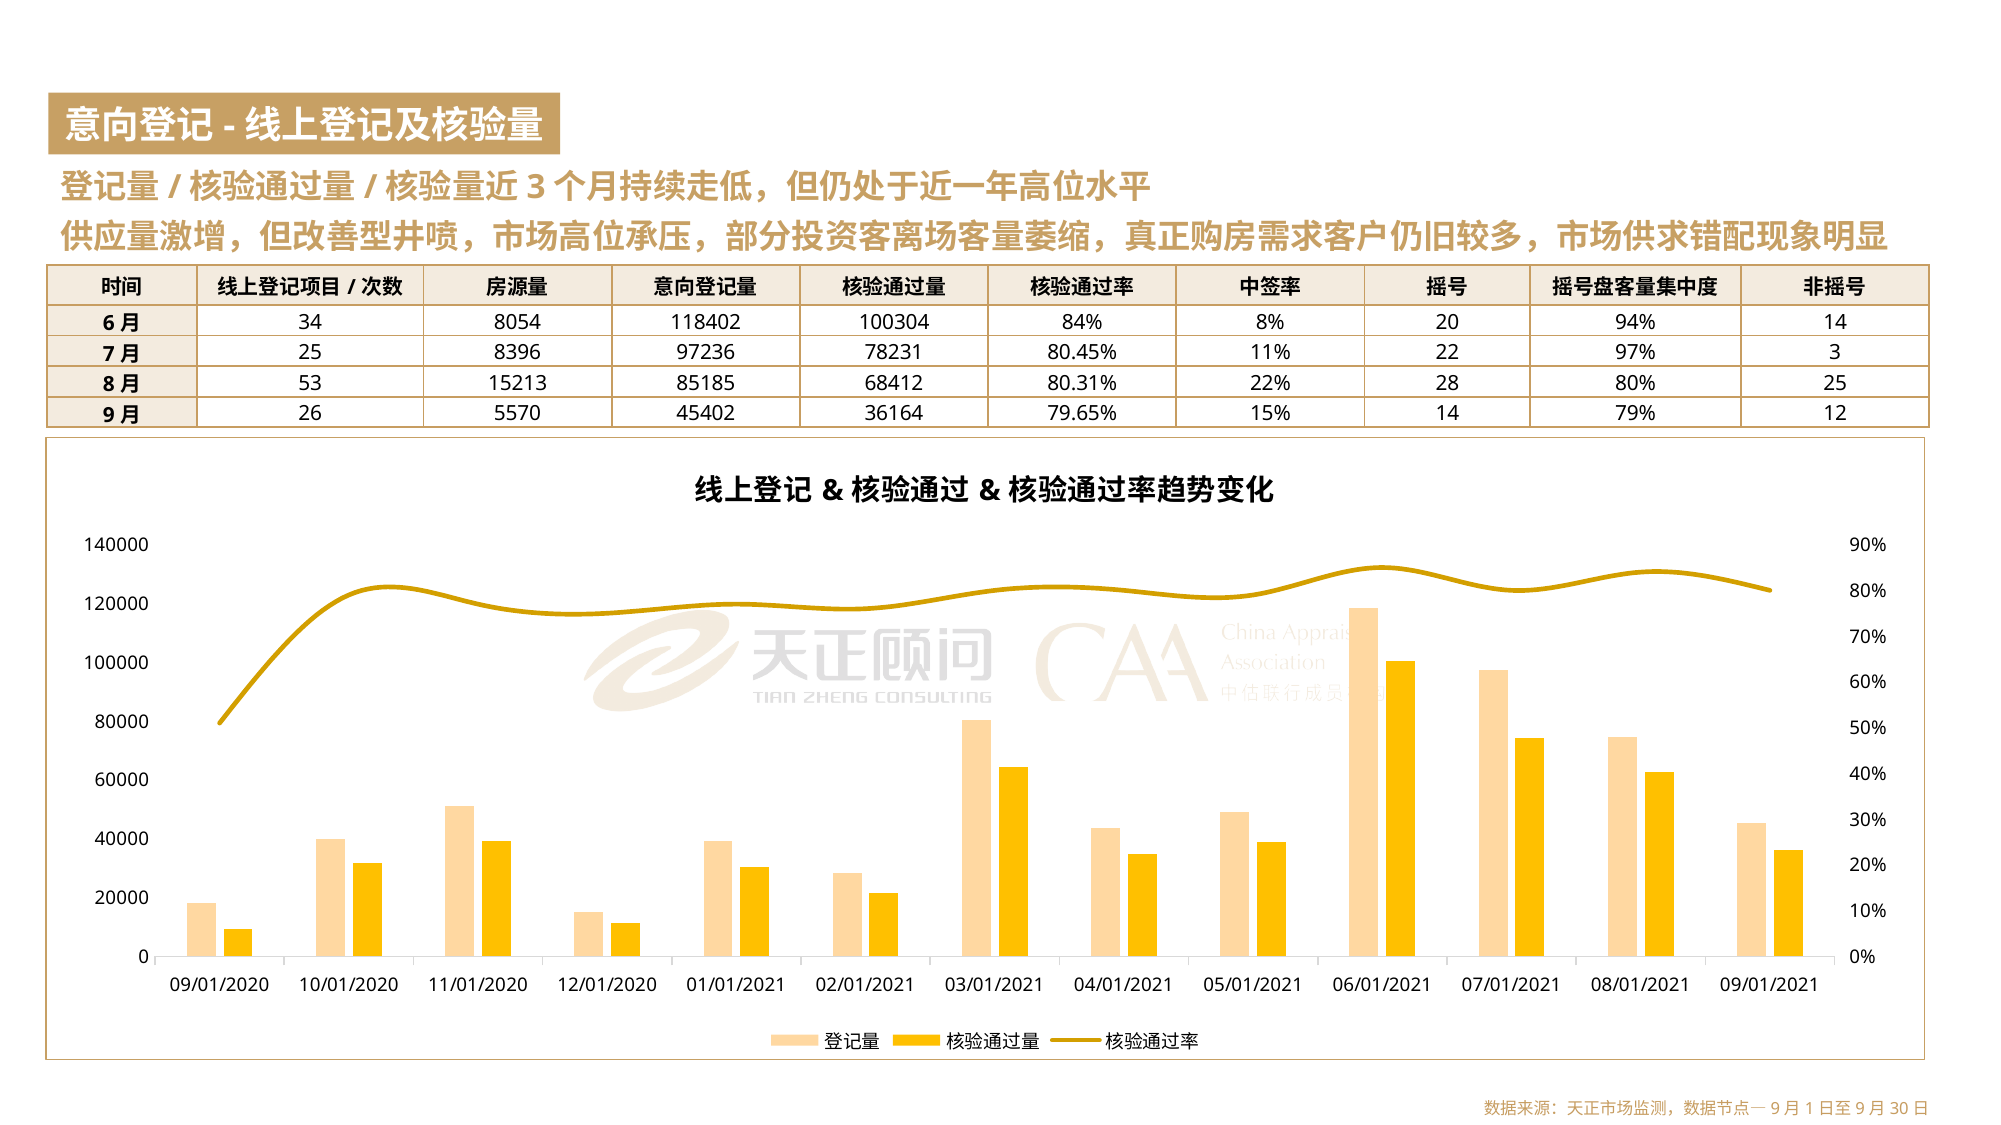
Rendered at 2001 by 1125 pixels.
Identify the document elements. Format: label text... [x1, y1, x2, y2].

table_cell 22 [1365, 336, 1529, 365]
table_cell 68412 [801, 367, 987, 396]
table_cell 9月 [48, 398, 196, 426]
table_cell 85185 [613, 367, 799, 396]
table_cell 79% [1531, 398, 1740, 426]
table_cell 15213 [424, 367, 611, 396]
table_cell 8% [1177, 306, 1364, 335]
table_cell 36164 [801, 398, 987, 426]
table_header 核验通过量 [801, 266, 987, 304]
table_cell 26 [198, 398, 423, 426]
table_header 摇号盘客量集中度 [1531, 266, 1740, 304]
table_cell 20 [1365, 306, 1529, 335]
table_cell 6月 [48, 306, 196, 335]
table_header 核验通过率 [989, 266, 1175, 304]
table_cell 11% [1177, 336, 1364, 365]
table_cell 80.45% [989, 336, 1175, 365]
table_cell 118402 [613, 306, 799, 335]
table_header 中签率 [1177, 266, 1364, 304]
table_cell 84% [989, 306, 1175, 335]
table_cell 8月 [48, 367, 196, 396]
table_cell 94% [1531, 306, 1740, 335]
text_box 登记量/核验通过量/核验量近3个月持续走低，但仍处于近一年高位水平 供应量激增，但改善型井喷，市场高位承压，部分投资客离场客量萎缩，真正购房需求客户仍旧较多，市场供求错配现象明显 [45, 147, 1932, 263]
table_cell 28 [1365, 367, 1529, 396]
table_header 房源量 [424, 266, 611, 304]
table_cell 25 [1742, 367, 1928, 396]
table_cell 80.31% [989, 367, 1175, 396]
table_cell 14 [1365, 398, 1529, 426]
table_cell 15% [1177, 398, 1364, 426]
table_cell 12 [1742, 398, 1928, 426]
table_cell 80% [1531, 367, 1740, 396]
table_cell 79.65% [989, 398, 1175, 426]
table_cell 3 [1742, 336, 1928, 365]
table_cell 7月 [48, 336, 196, 365]
table_cell 78231 [801, 336, 987, 365]
table_cell 100304 [801, 306, 987, 335]
table_header 摇号 [1365, 266, 1529, 304]
table_header 意向登记量 [613, 266, 799, 304]
table_cell 8396 [424, 336, 611, 365]
table_cell 14 [1742, 306, 1928, 335]
text_box 意向登记-线上登记及核验量 [47, 92, 561, 147]
table_cell 45402 [613, 398, 799, 426]
table_cell 97% [1531, 336, 1740, 365]
table_cell 5570 [424, 398, 611, 426]
table_header 非摇号 [1742, 266, 1928, 304]
chart [45, 436, 1926, 1061]
table_cell 53 [198, 367, 423, 396]
table_header 线上登记项目/次数 [198, 266, 423, 304]
table_cell 34 [198, 306, 423, 335]
table_cell 8054 [424, 306, 611, 335]
table_cell 97236 [613, 336, 799, 365]
table_header 时间 [48, 266, 196, 304]
table_cell 25 [198, 336, 423, 365]
table_cell 22% [1177, 367, 1364, 396]
text_box 数据来源：天正市场监测，数据节点—9月1日至9月30日 [1410, 1095, 2000, 1118]
